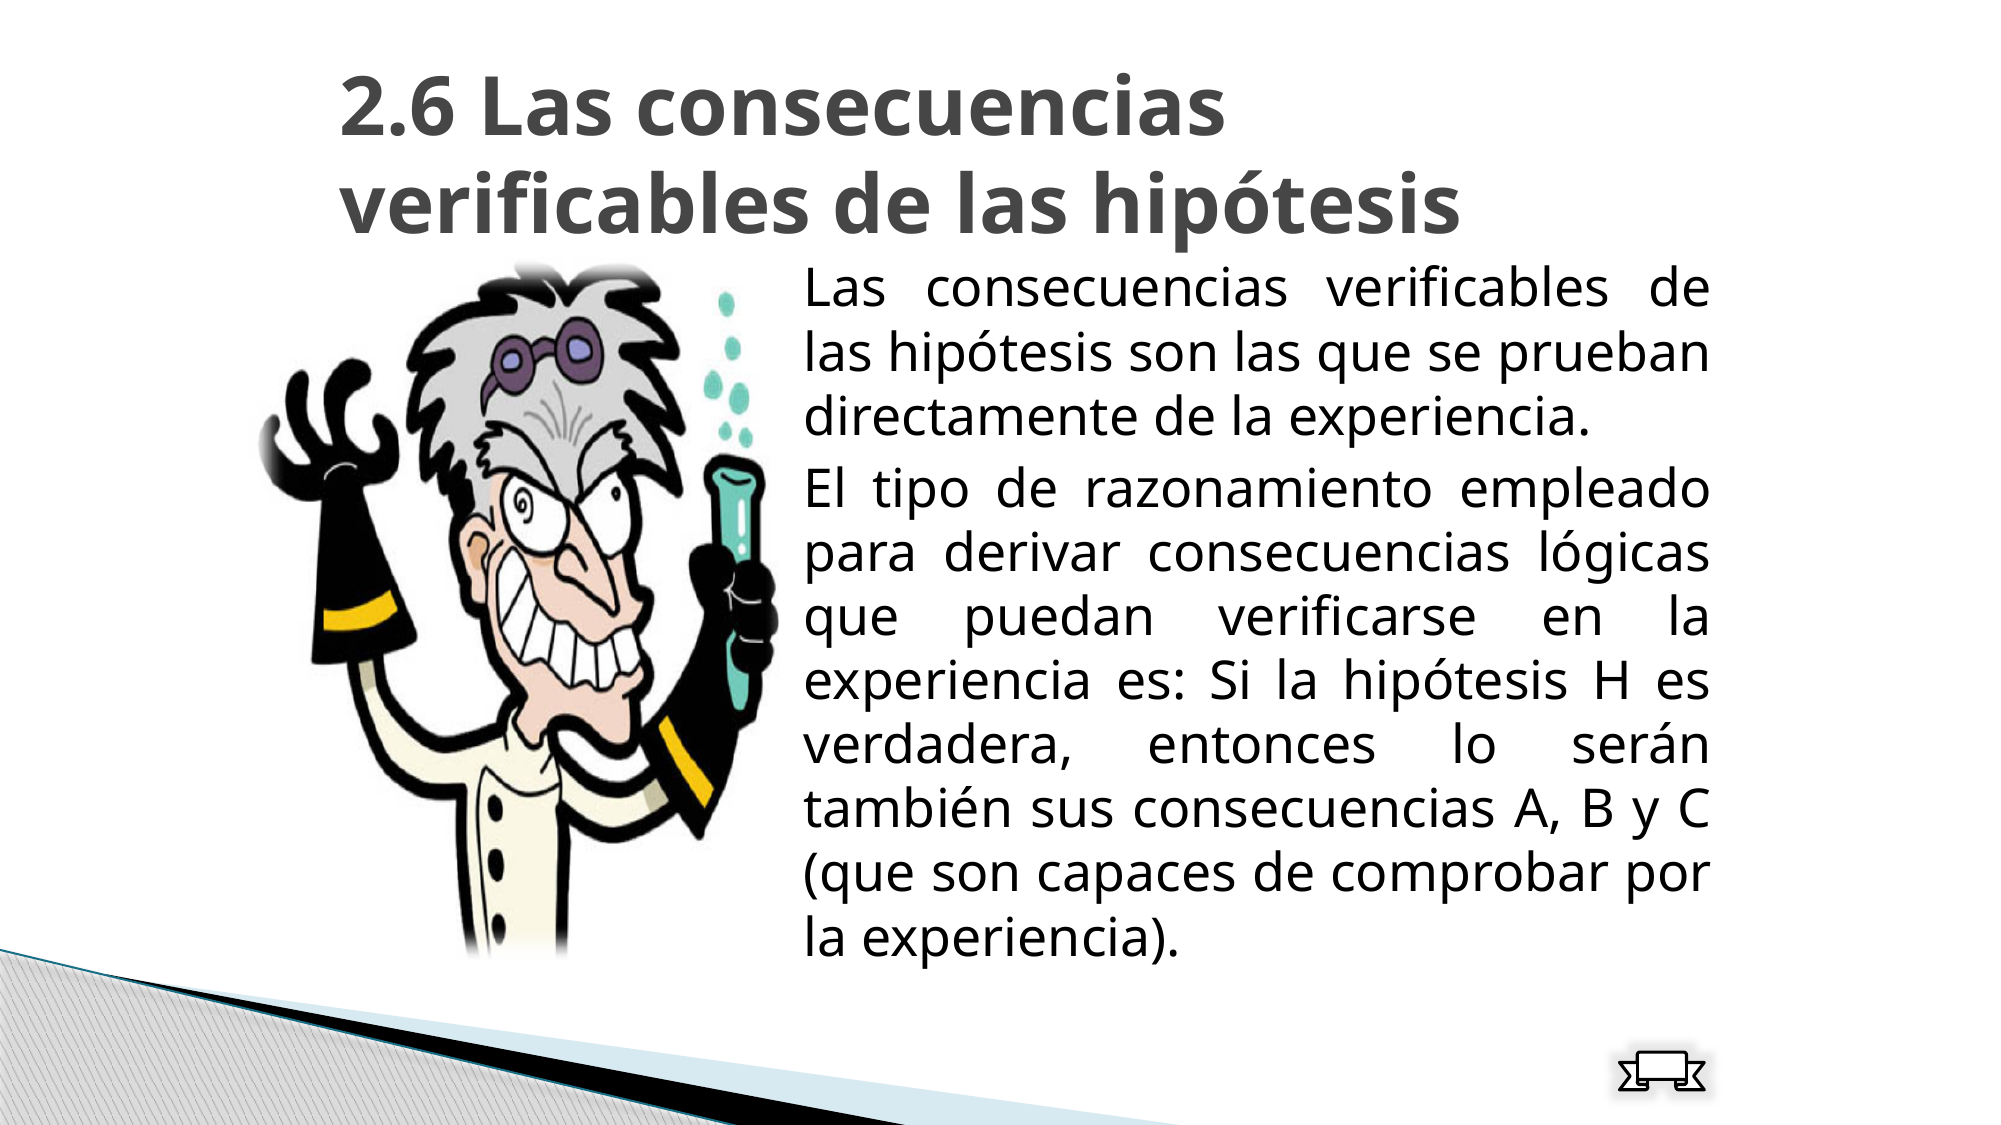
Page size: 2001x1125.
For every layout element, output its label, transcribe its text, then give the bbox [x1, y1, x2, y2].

title 2.6 Las consecuencias verificables de las hipótesis [324, 45, 1675, 258]
picture [249, 257, 801, 962]
text_box [1615, 1047, 1709, 1095]
list Las consecuencias verificables de las hipótesis son las que se prueban directamente de la experiencia. El tipo de razonamiento empleado para derivar consecuencias lógicas que puedan verificarse en la experiencia es: Si la hipótesis H es verdadera, entonces lo serán también sus consecuencias A, B y C (que son capaces de comprobar por la experiencia). [789, 246, 1727, 1043]
